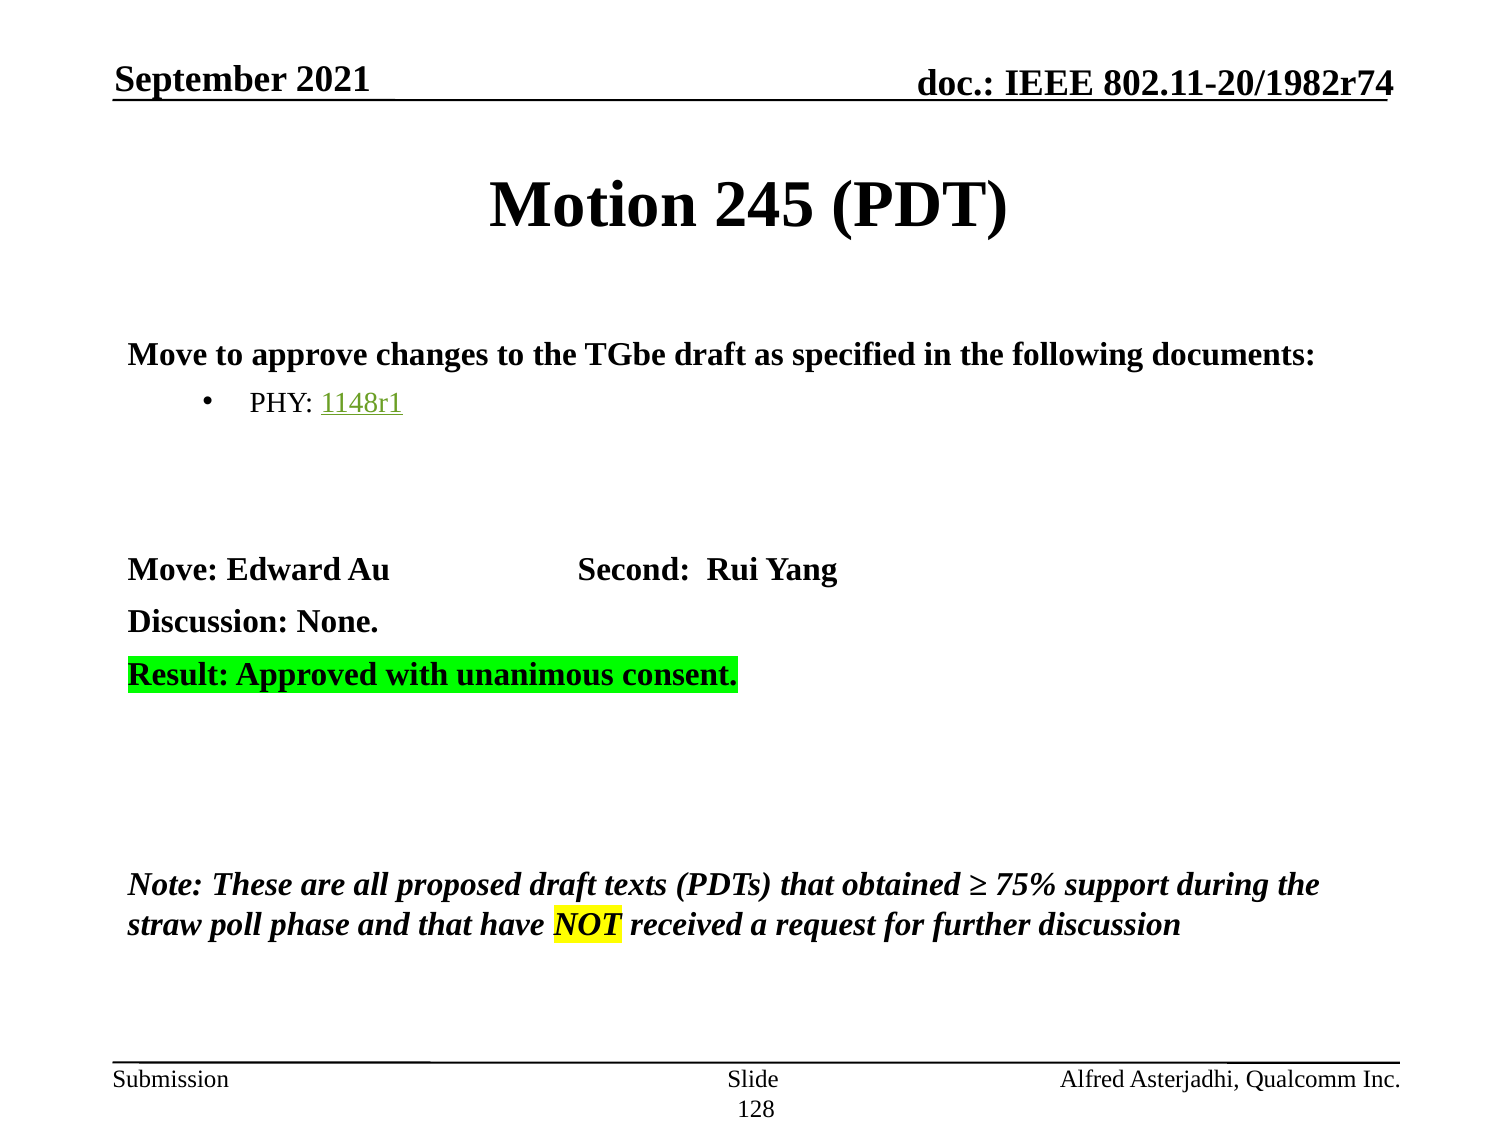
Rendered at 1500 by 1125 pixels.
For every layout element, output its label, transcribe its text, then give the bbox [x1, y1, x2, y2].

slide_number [114, 54, 423, 100]
title Motion 245 (PDT) [112, 112, 1388, 288]
list Move to approve changes to the TGbe draft as specified in the following documents: PHY: 1148r1 Move: Edward Au Second: Rui Yang Discussion: None. Result: Approved with unanimous consent. Note: These are all proposed draft texts (PDTs) that obtained ≥ 75% support during the straw poll phase and that have NOT received a request for further discussion [112, 324, 1388, 1063]
footer Alfred Asterjadhi, Qualcomm Inc. [878, 1061, 1402, 1093]
slide_number Slide 128 [712, 1061, 800, 1123]
